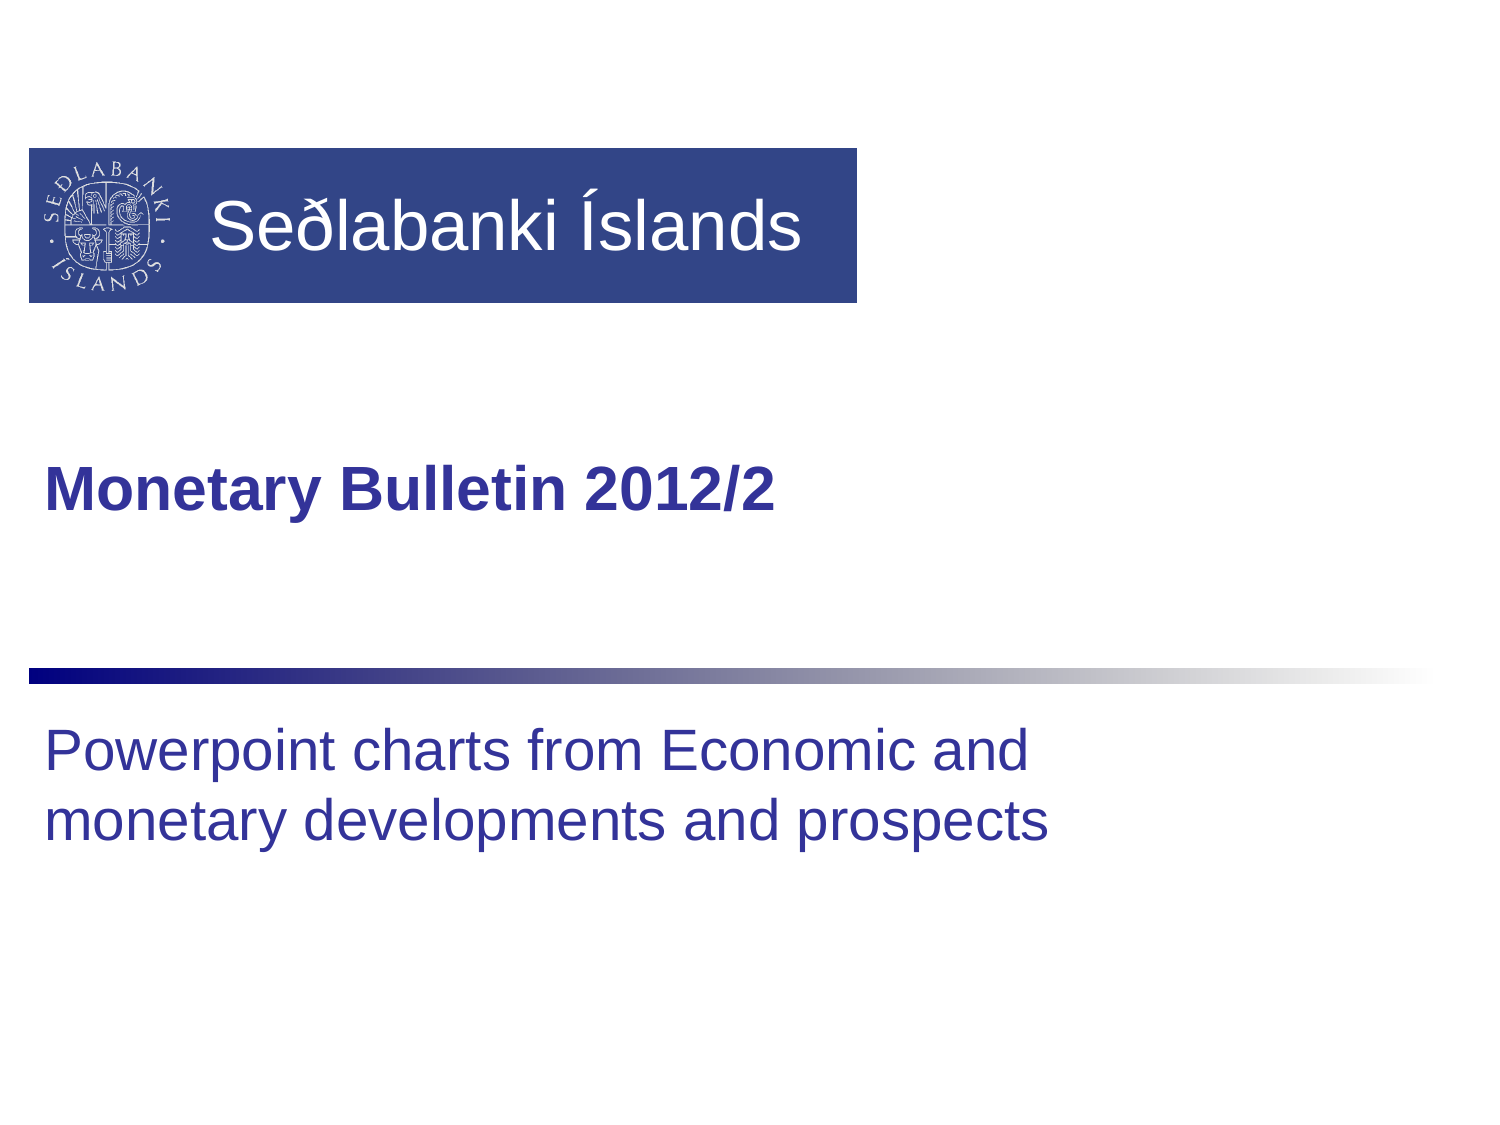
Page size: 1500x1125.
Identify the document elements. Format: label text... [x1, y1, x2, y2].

title Monetary Bulletin 2012/2 [29, 337, 1081, 634]
subtitle Powerpoint charts from Economic and monetary developments and prospects [29, 703, 1080, 992]
picture [29, 148, 857, 303]
